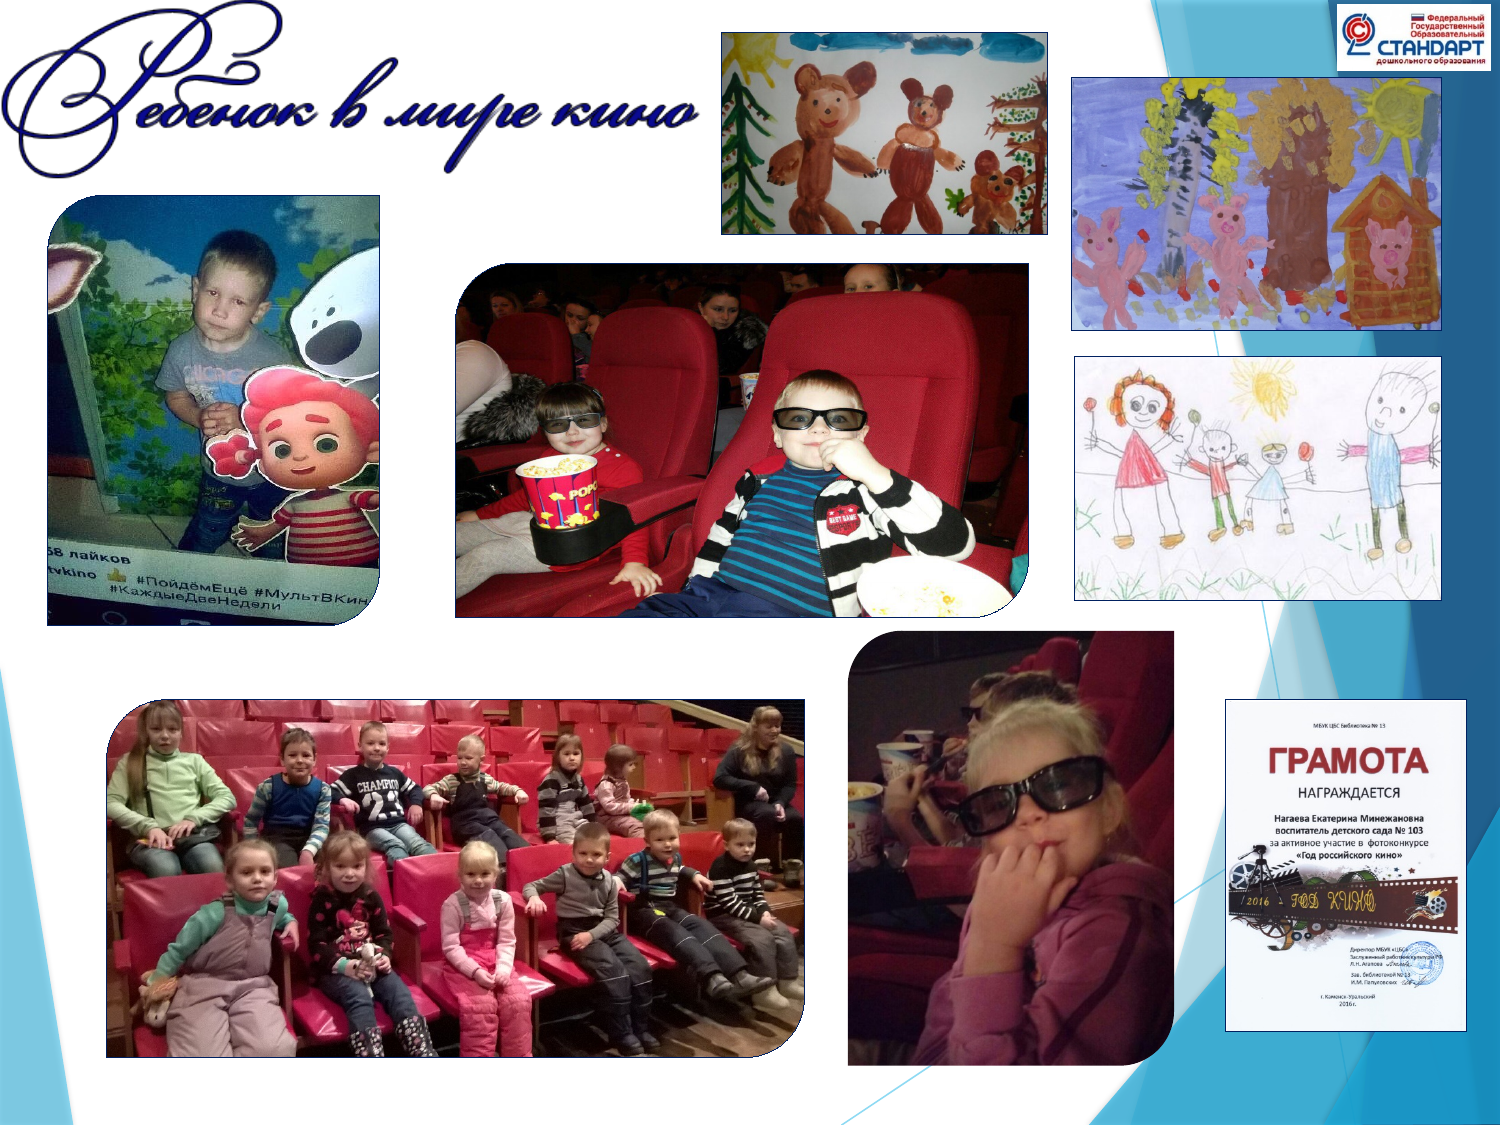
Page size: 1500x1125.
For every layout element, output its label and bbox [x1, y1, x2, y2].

picture [0, 0, 702, 182]
picture [720, 32, 1049, 236]
picture [106, 699, 805, 1059]
picture [47, 194, 380, 627]
picture [847, 630, 1175, 1067]
picture [1337, 4, 1491, 72]
picture [454, 262, 1030, 619]
picture [1224, 699, 1467, 1032]
picture [1074, 355, 1442, 601]
picture [1070, 77, 1442, 331]
